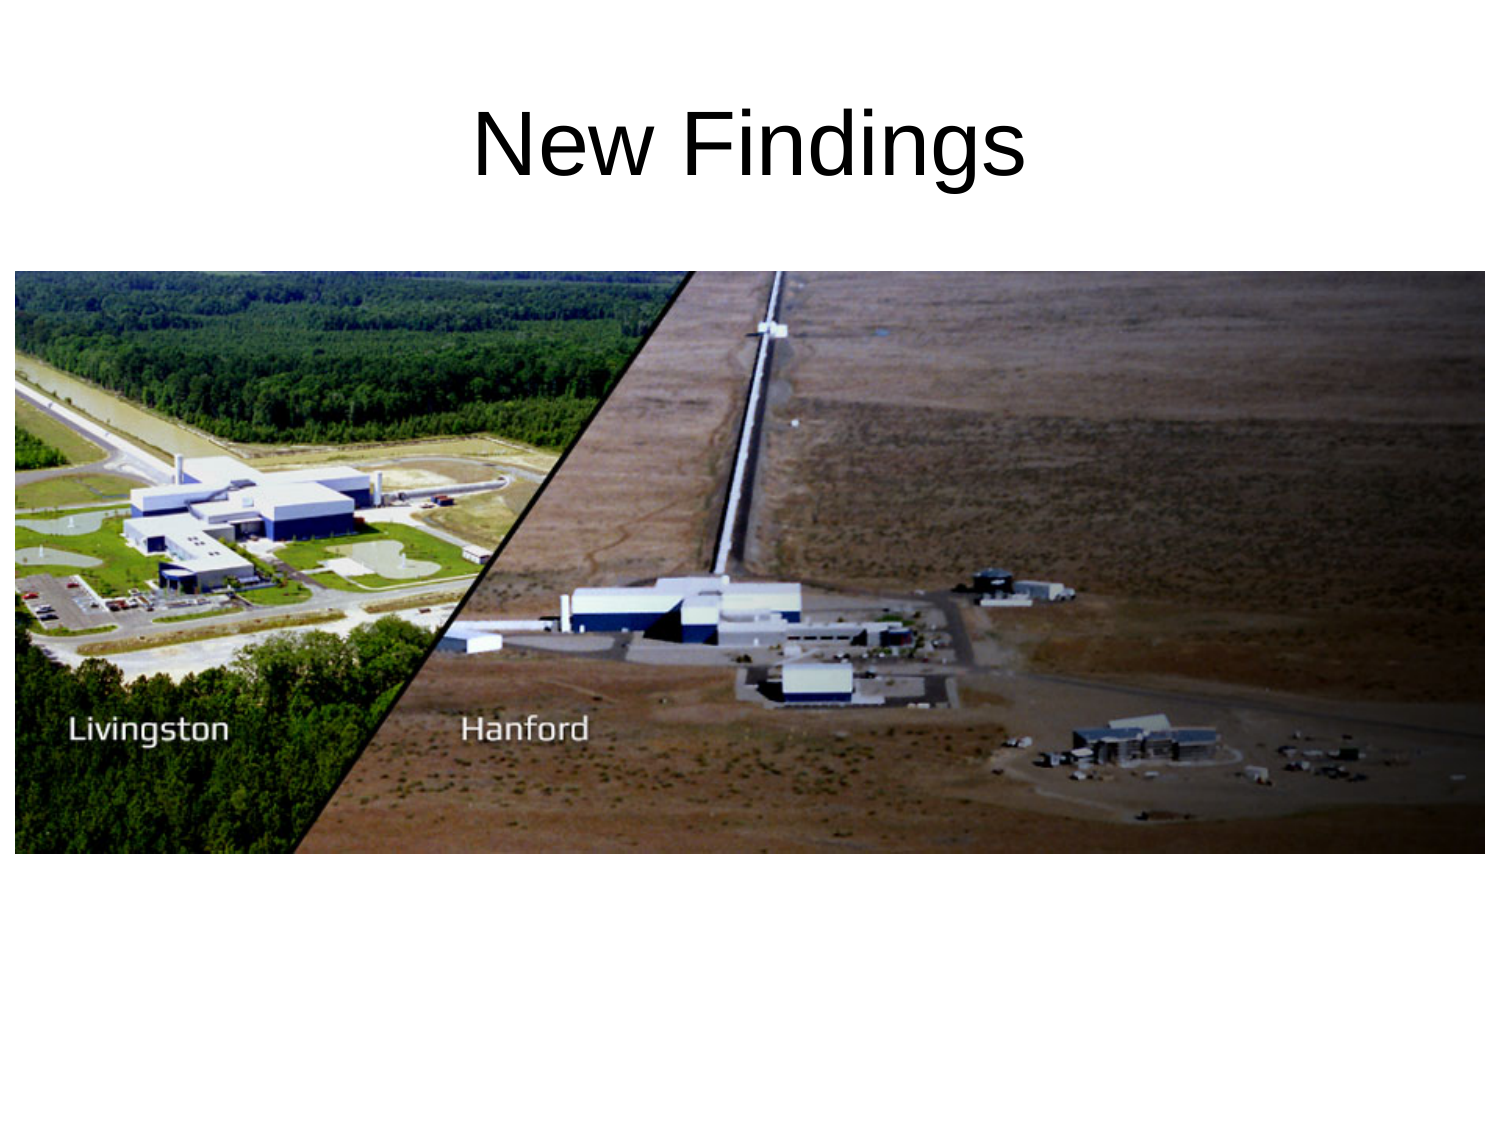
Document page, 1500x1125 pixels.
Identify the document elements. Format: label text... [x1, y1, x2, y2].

title New Findings [74, 44, 1426, 233]
picture [15, 270, 1485, 855]
